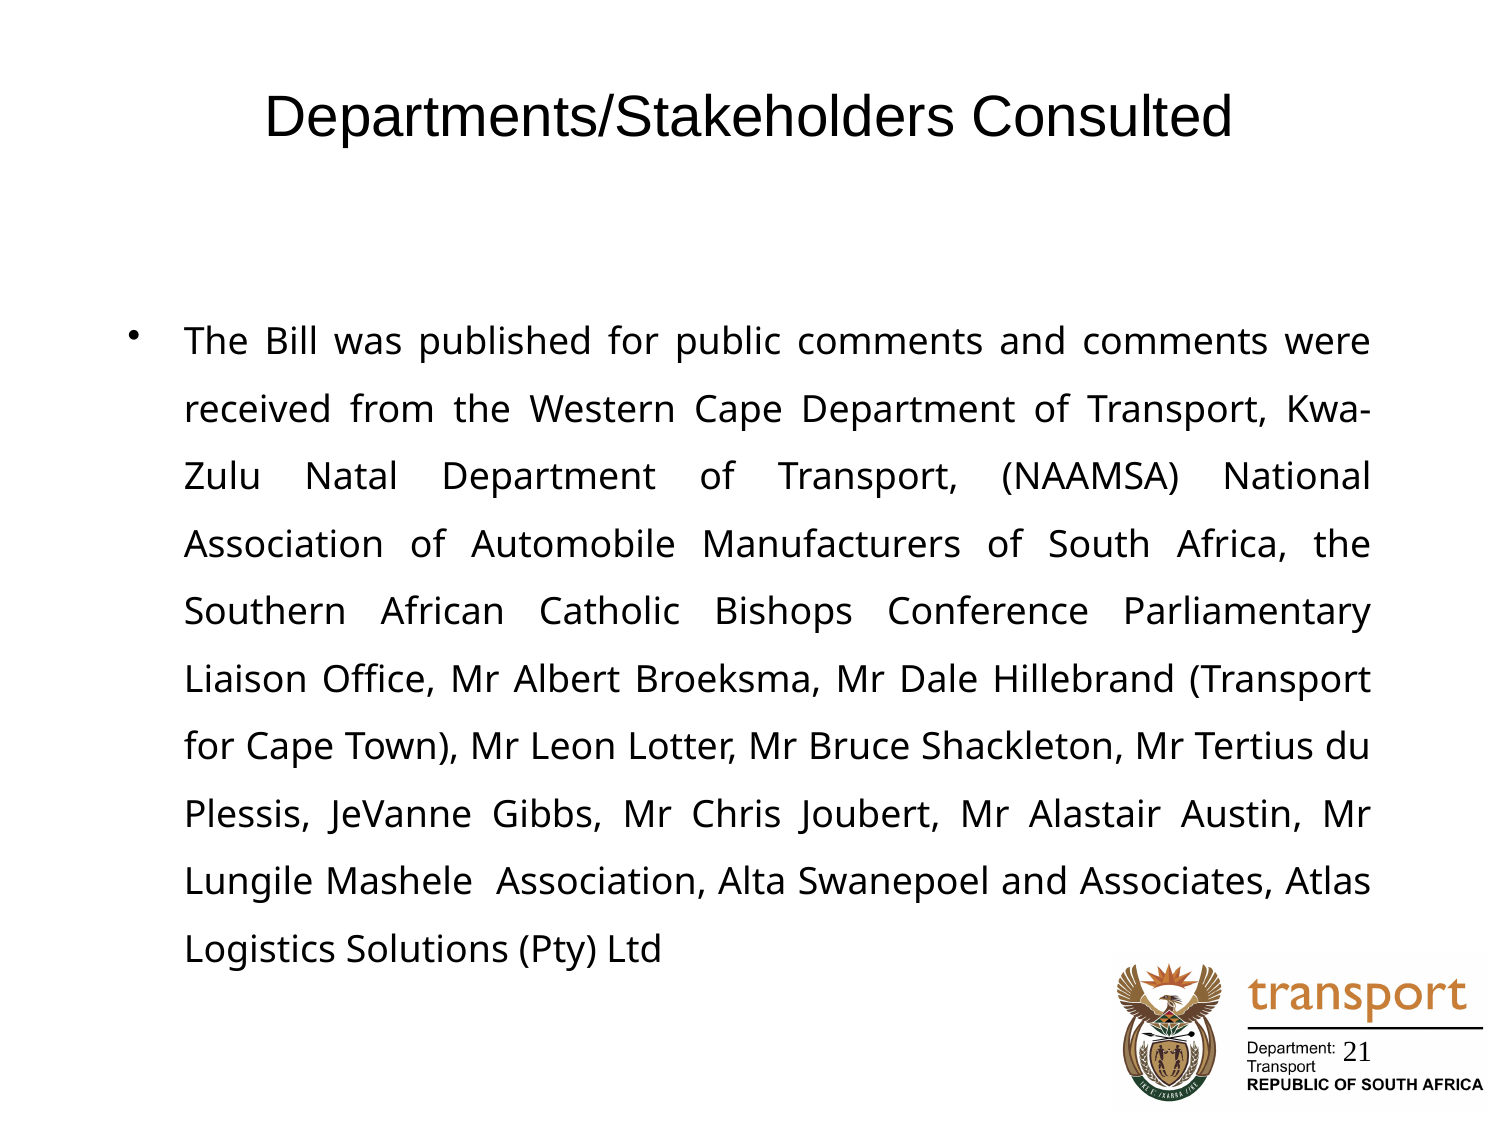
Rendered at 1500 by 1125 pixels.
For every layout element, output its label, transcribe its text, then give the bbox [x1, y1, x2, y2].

slide_number 21 [1074, 1024, 1388, 1101]
title Departments/Stakeholders Consulted [112, 42, 1388, 185]
list The Bill was published for public comments and comments were received from the Western Cape Department of Transport, Kwa-Zulu Natal Department of Transport, (NAAMSA) National Association of Automobile Manufacturers of South Africa, the Southern African Catholic Bishops Conference Parliamentary Liaison Office, Mr Albert Broeksma, Mr Dale Hillebrand (Transport for Cape Town), Mr Leon Lotter, Mr Bruce Shackleton, Mr Tertius du Plessis, JeVanne Gibbs, Mr Chris Joubert, Mr Alastair Austin, Mr Lungile Mashele Association, Alta Swanepoel and Associates, Atlas Logistics Solutions (Pty) Ltd [112, 287, 1388, 1000]
